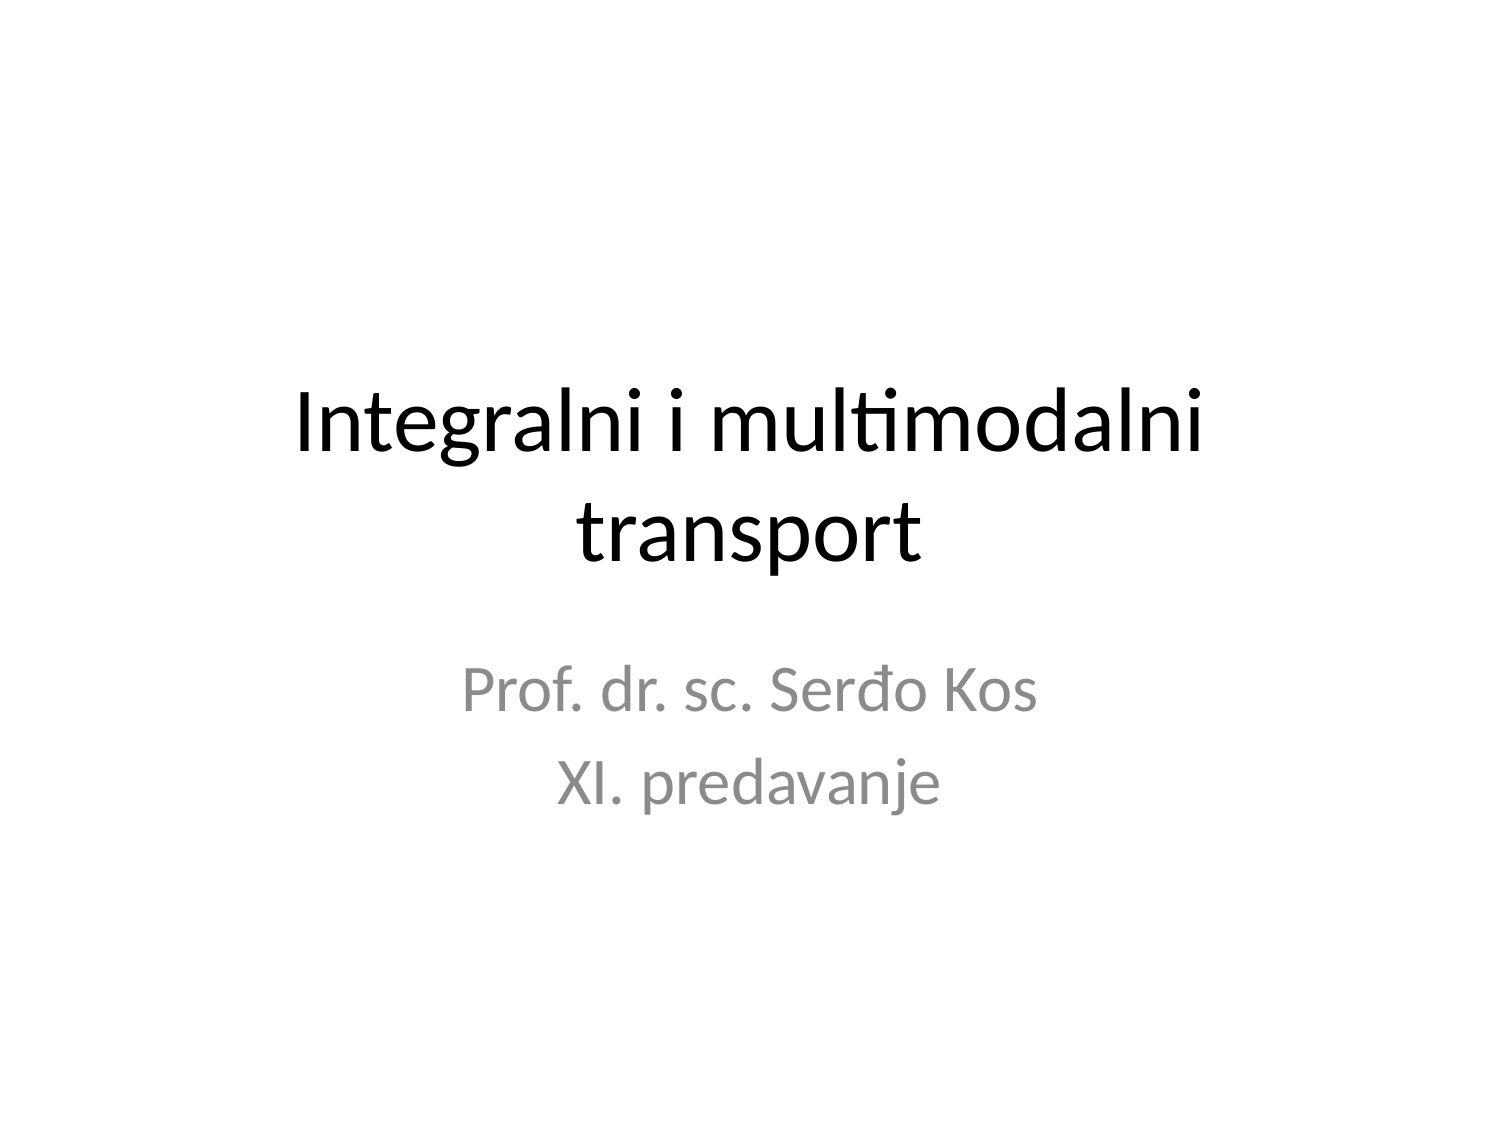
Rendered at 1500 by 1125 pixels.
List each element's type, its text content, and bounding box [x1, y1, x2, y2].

title Integralni i multimodalni transport [112, 349, 1388, 591]
subtitle Prof. dr. sc. Serđo Kos XI. predavanje [225, 637, 1275, 925]
